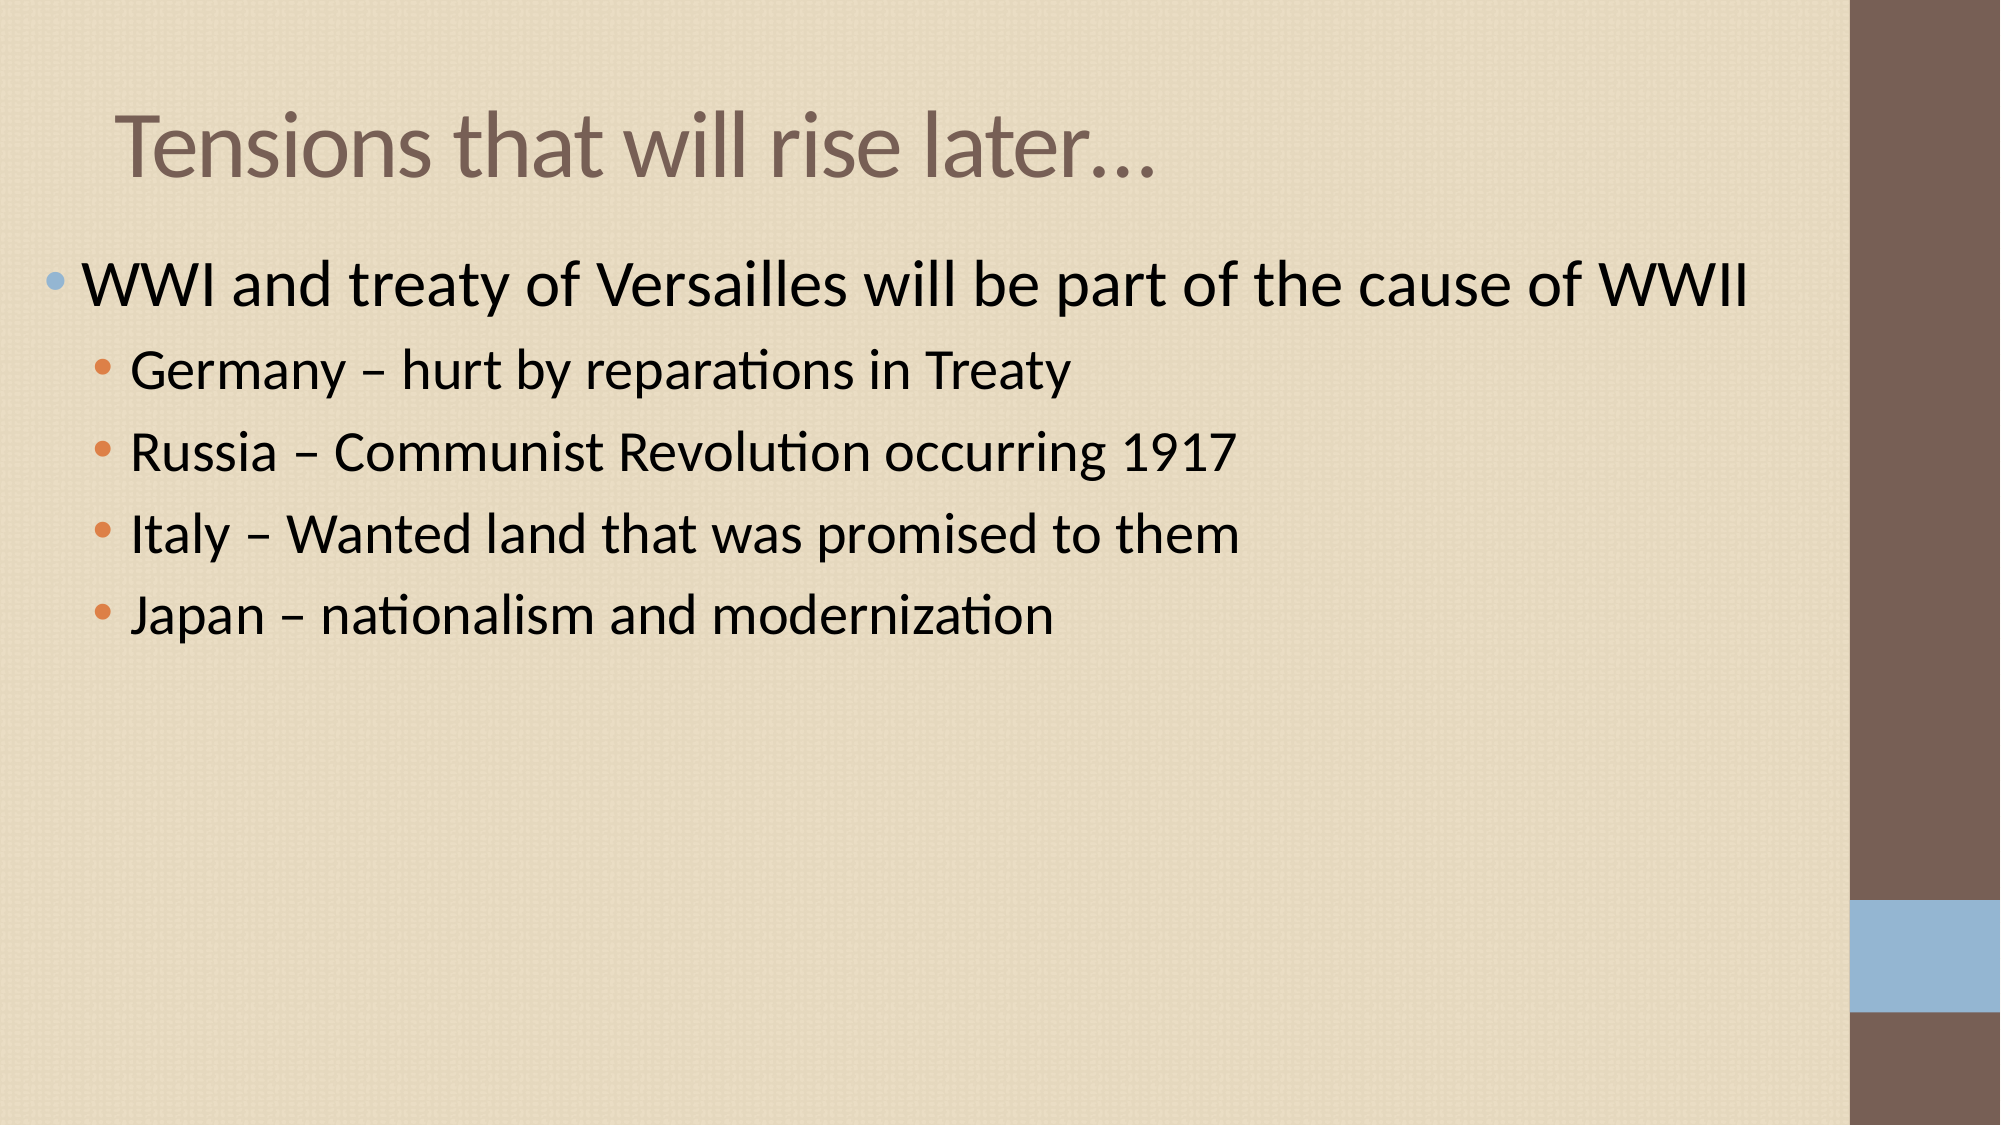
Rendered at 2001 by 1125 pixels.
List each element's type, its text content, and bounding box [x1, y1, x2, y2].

title Tensions that will rise later… [99, 45, 1767, 233]
list WWI and treaty of Versailles will be part of the cause of WWII Germany – hurt by reparations in Treaty Russia – Communist Revolution occurring 1917 Italy – Wanted land that was promised to them Japan – nationalism and modernization [10, 232, 1857, 1071]
